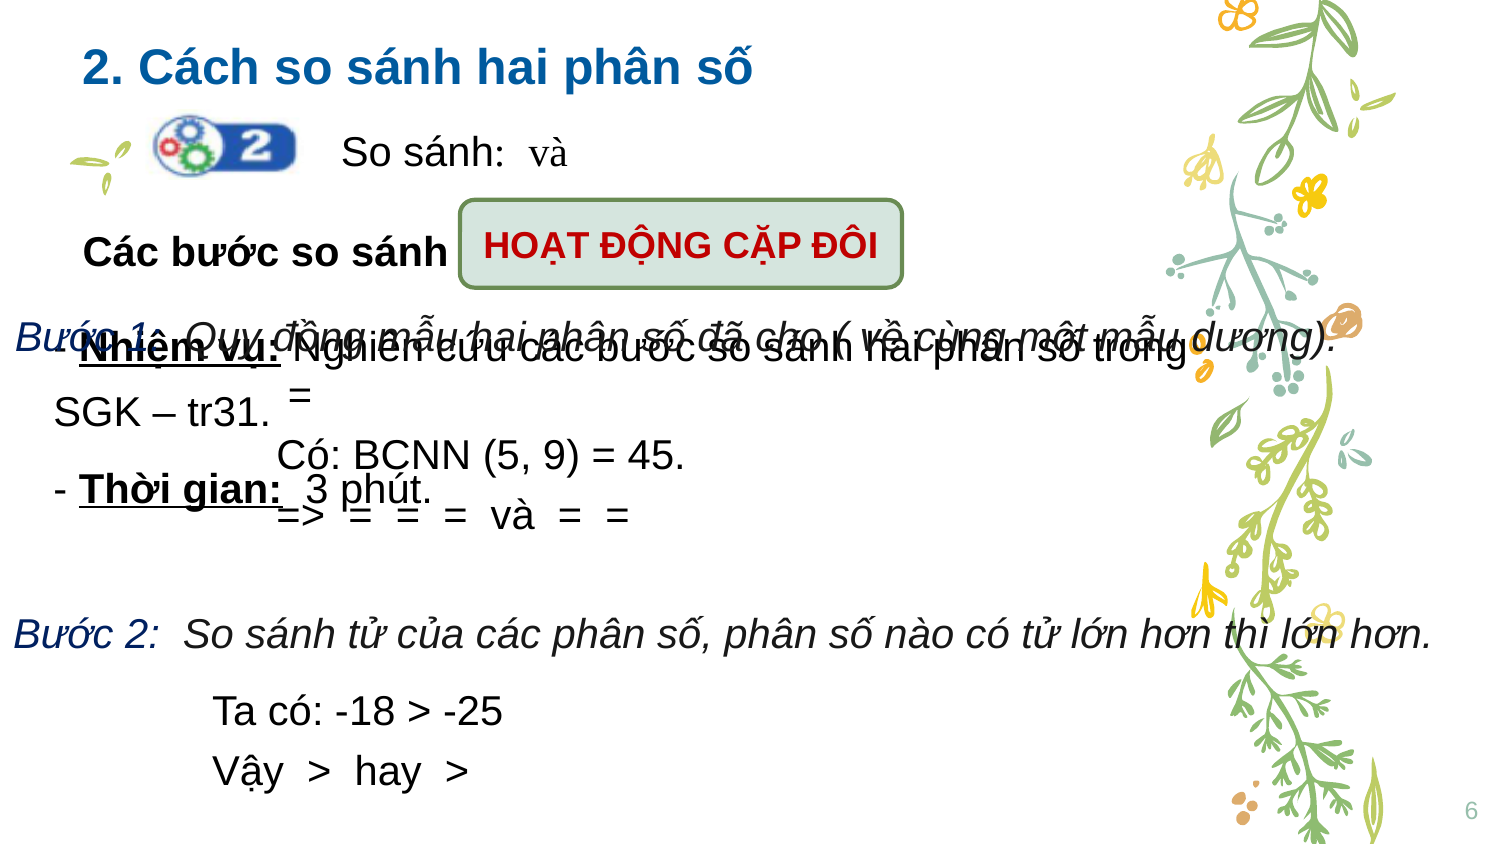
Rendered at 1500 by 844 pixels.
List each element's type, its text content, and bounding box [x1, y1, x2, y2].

text_box - Nhiệm vụ: Nghiên cứu các bước so sánh hai phân số trong SGK – tr31. [38, 368, 1211, 439]
title 2. Cách so sánh hai phân số [67, 31, 903, 110]
text_box Bước 2: So sánh tử của các phân số, phân số nào có tử lớn hơn thì lớn hơn. [0, 584, 1467, 664]
text_box - Thời gian: 3 phút. [38, 439, 1211, 519]
slide_number 6 [1403, 779, 1494, 844]
picture [145, 109, 304, 180]
text_box HOẠT ĐỘNG CẶP ĐÔI [457, 197, 905, 290]
text_box Bước 1: Quy đồng mẫu hai phân số đã cho ( về cùng một mẫu dương). [0, 292, 1366, 368]
